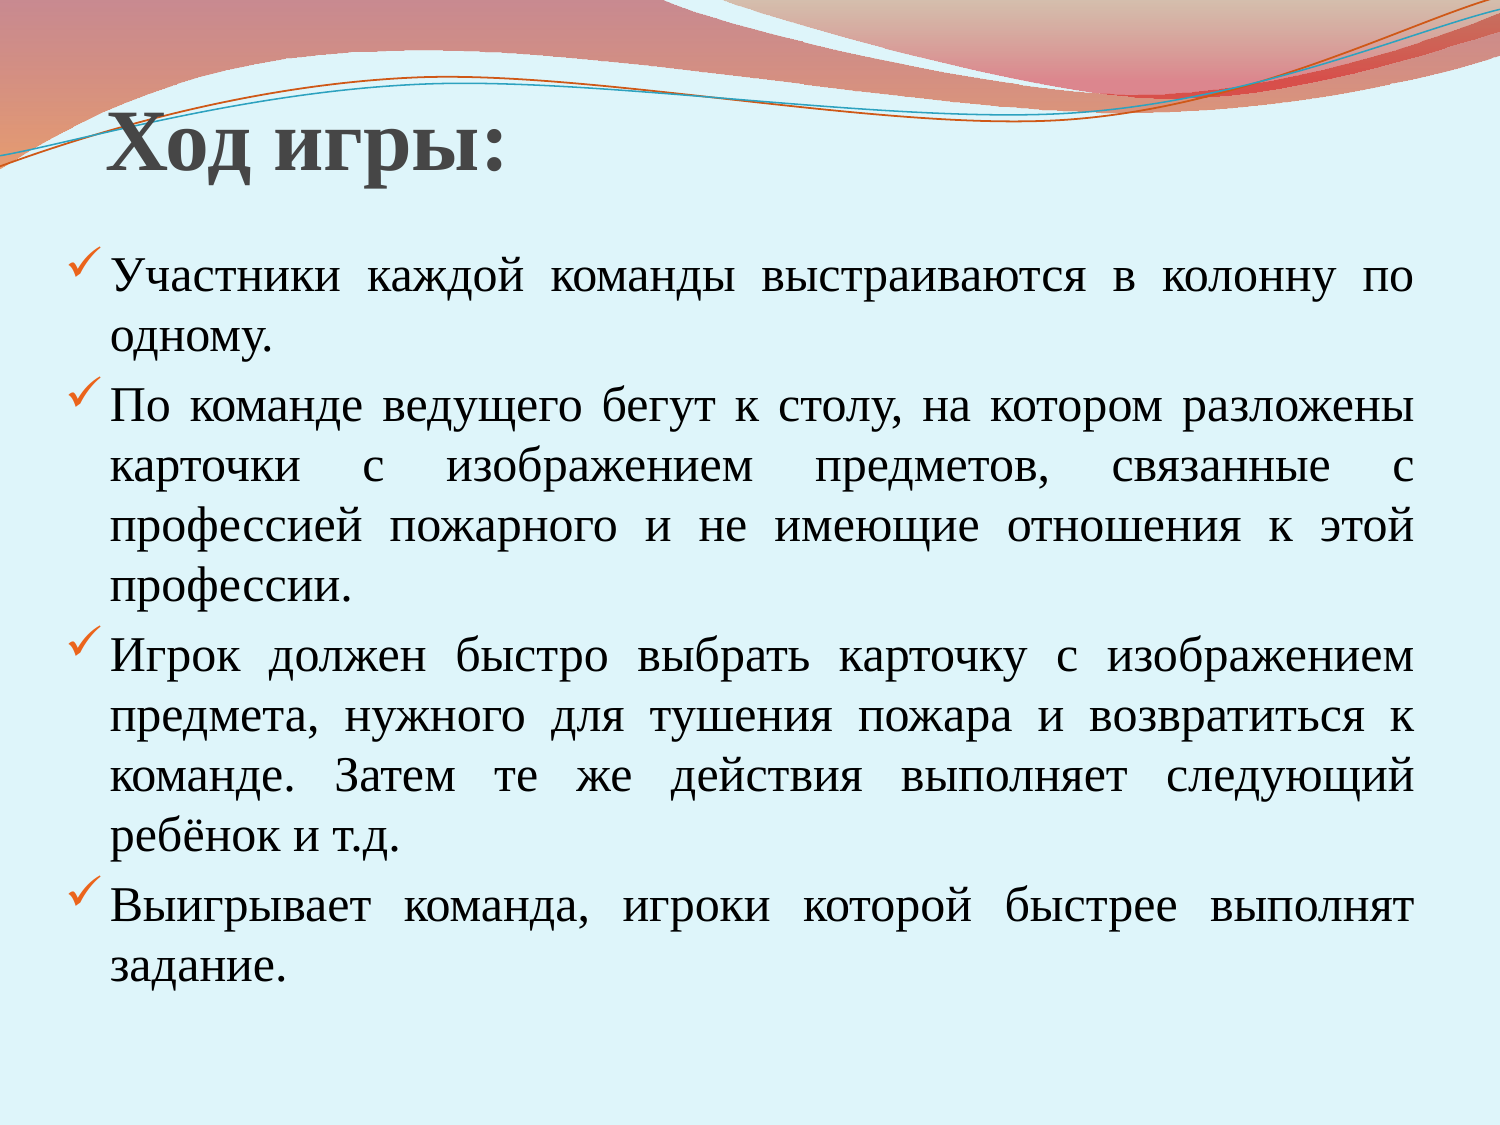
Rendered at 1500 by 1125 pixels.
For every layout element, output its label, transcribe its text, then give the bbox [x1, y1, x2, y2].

list Участники каждой команды выстраиваются в колонну по одному. По команде ведущего бегут к столу, на котором разложены карточки с изображением предметов, связанные с профессией пожарного и не имеющие отношения к этой профессии. Игрок должен быстро выбрать карточку с изображением предмета, нужного для тушения пожара и возвратиться к команде. Затем те же действия выполняет следующий ребёнок и т.д. Выигрывает команда, игроки которой быстрее выполнят задание. [50, 234, 1430, 998]
title Ход игры: [105, 75, 1475, 188]
